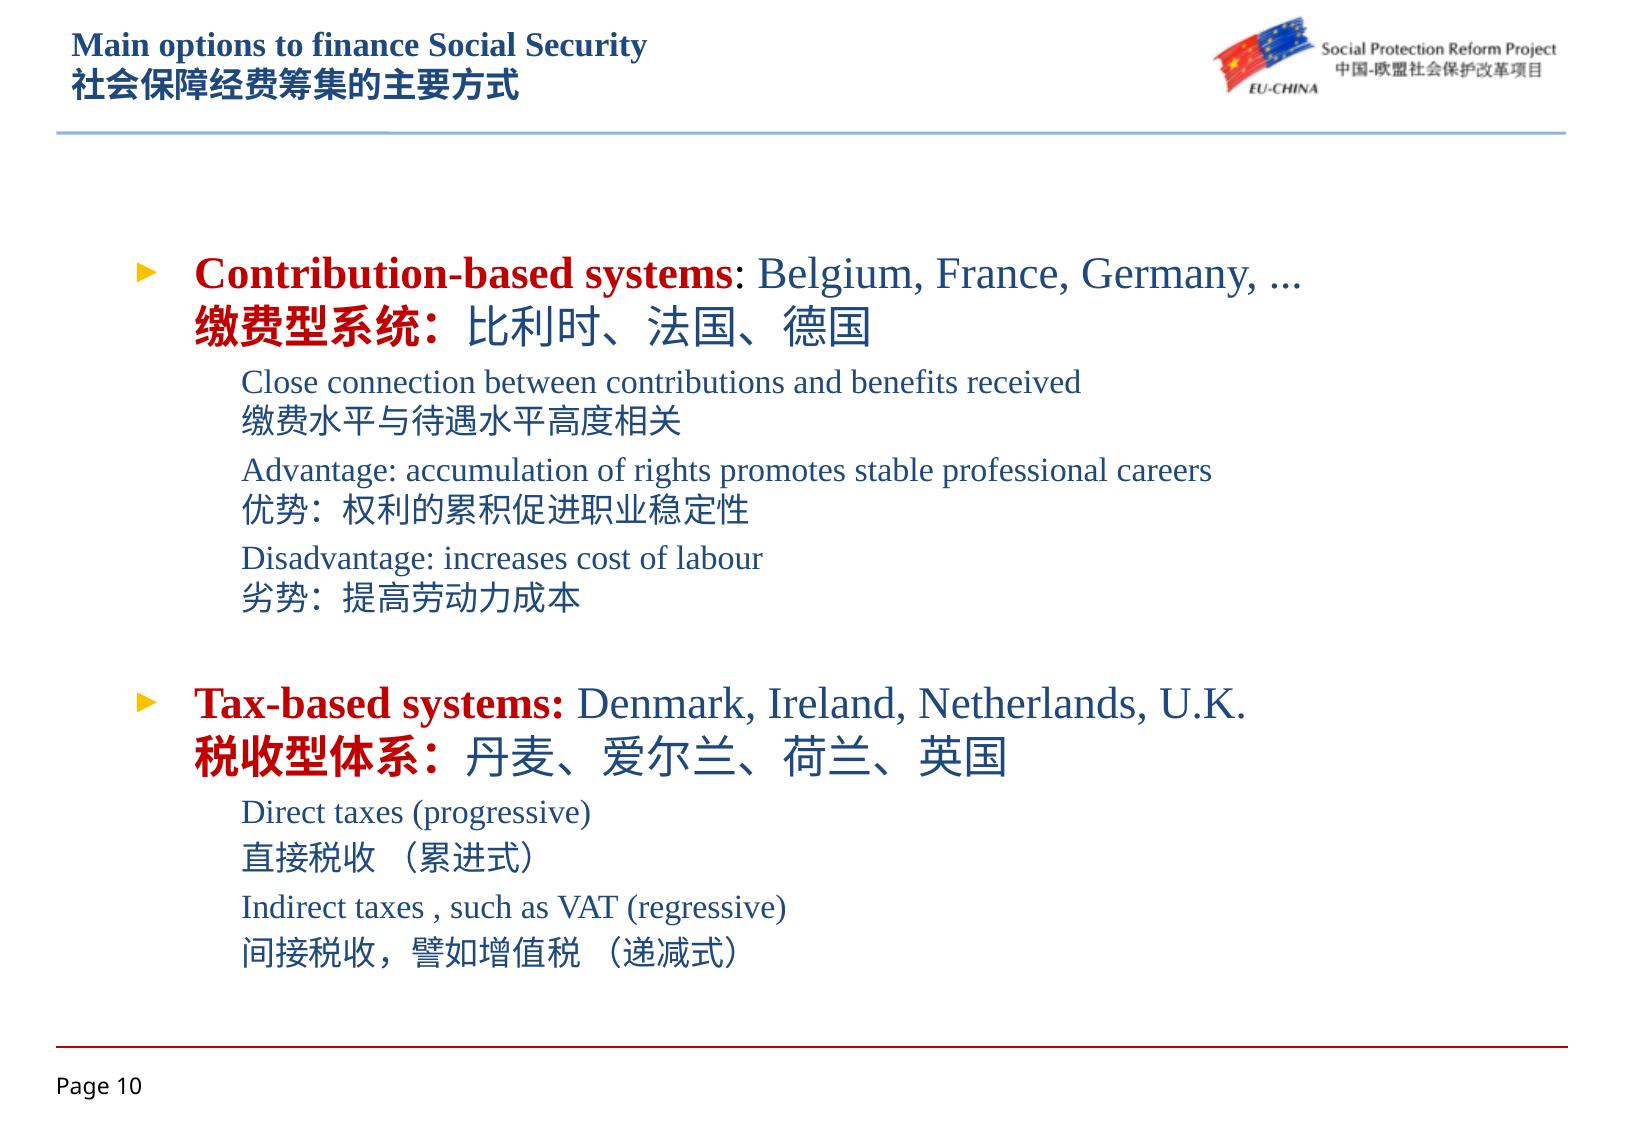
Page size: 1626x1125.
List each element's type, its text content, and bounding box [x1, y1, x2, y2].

title Main options to finance Social Security 社会保障经费筹集的主要方式 [56, 13, 1544, 120]
picture [1206, 10, 1567, 99]
list Contribution-based systems: Belgium, France, Germany, ... 缴费型系统：比利时、法国、德国 Close connection between contributions and benefits received 缴费水平与待遇水平高度相关 Advantage: accumulation of rights promotes stable professional careers 优势：权利的累积促进职业稳定性 Disadvantage: increases cost of labour 劣势：提高劳动力成本 Tax-based systems: Denmark, Ireland, Netherlands, U.K. 税收型体系：丹麦、爱尔兰、荷兰、英国 Direct taxes (progressive) 直接税收 （累进式） Indirect taxes , such as VAT (regressive) 间接税收，譬如增值税 （递减式） [115, 172, 1598, 988]
